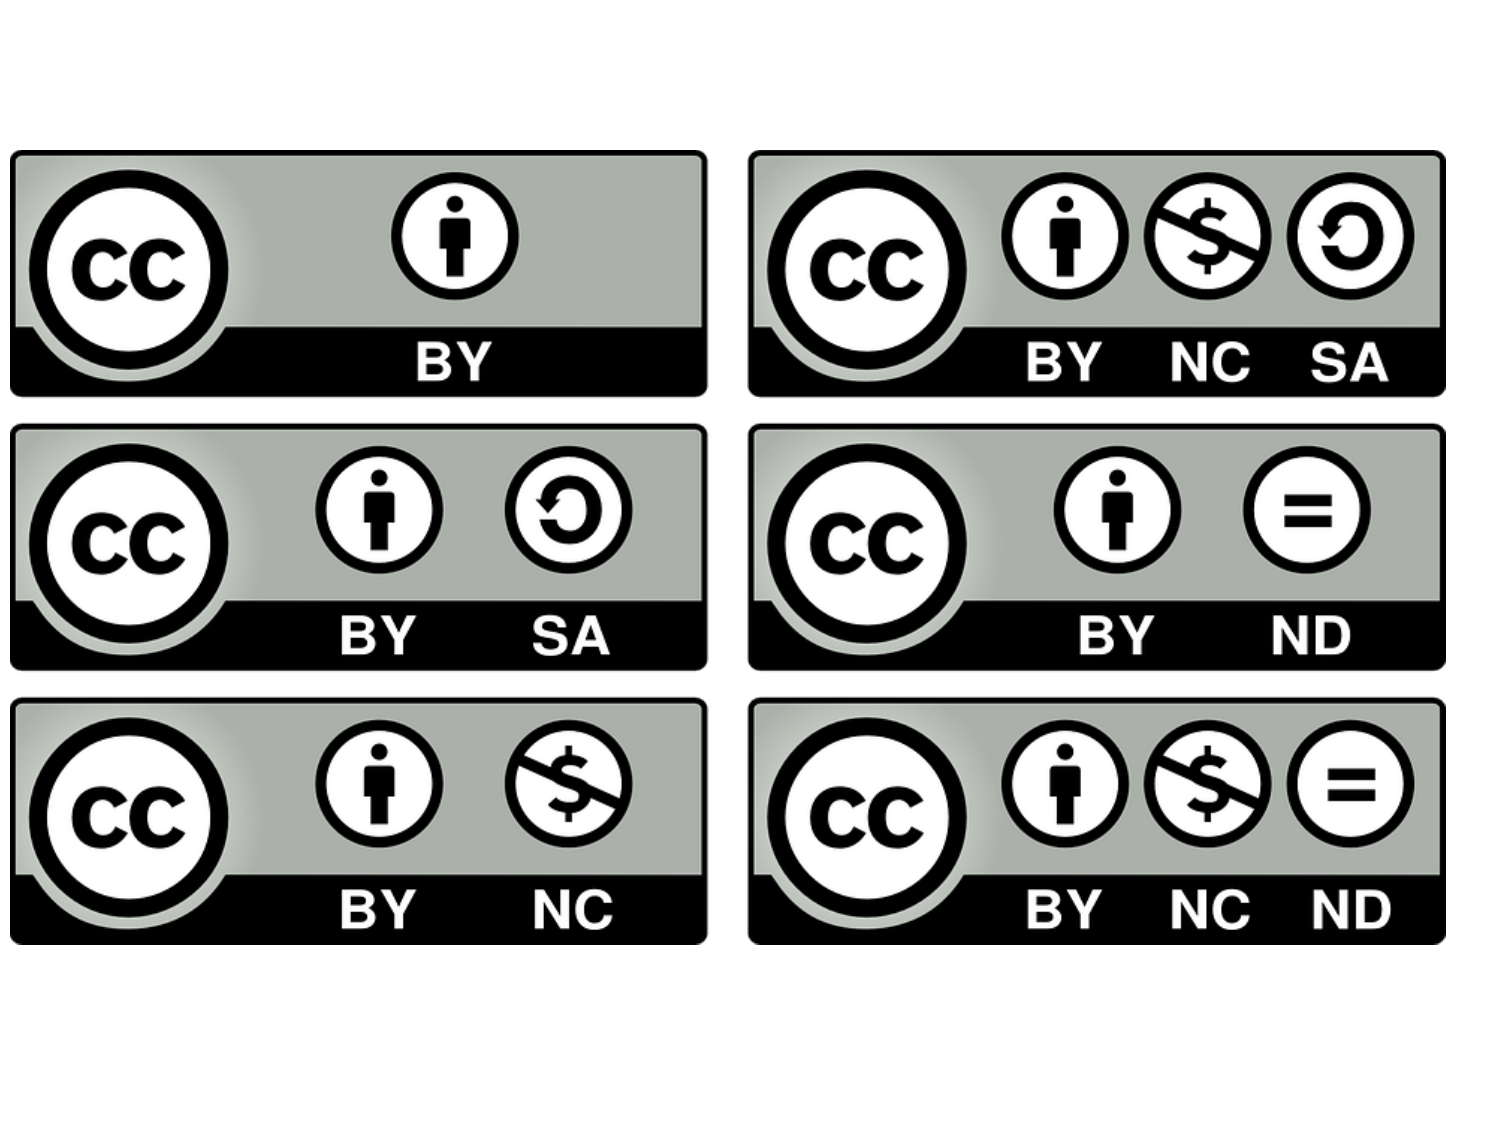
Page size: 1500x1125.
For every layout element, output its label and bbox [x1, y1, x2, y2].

picture [9, 150, 1446, 945]
